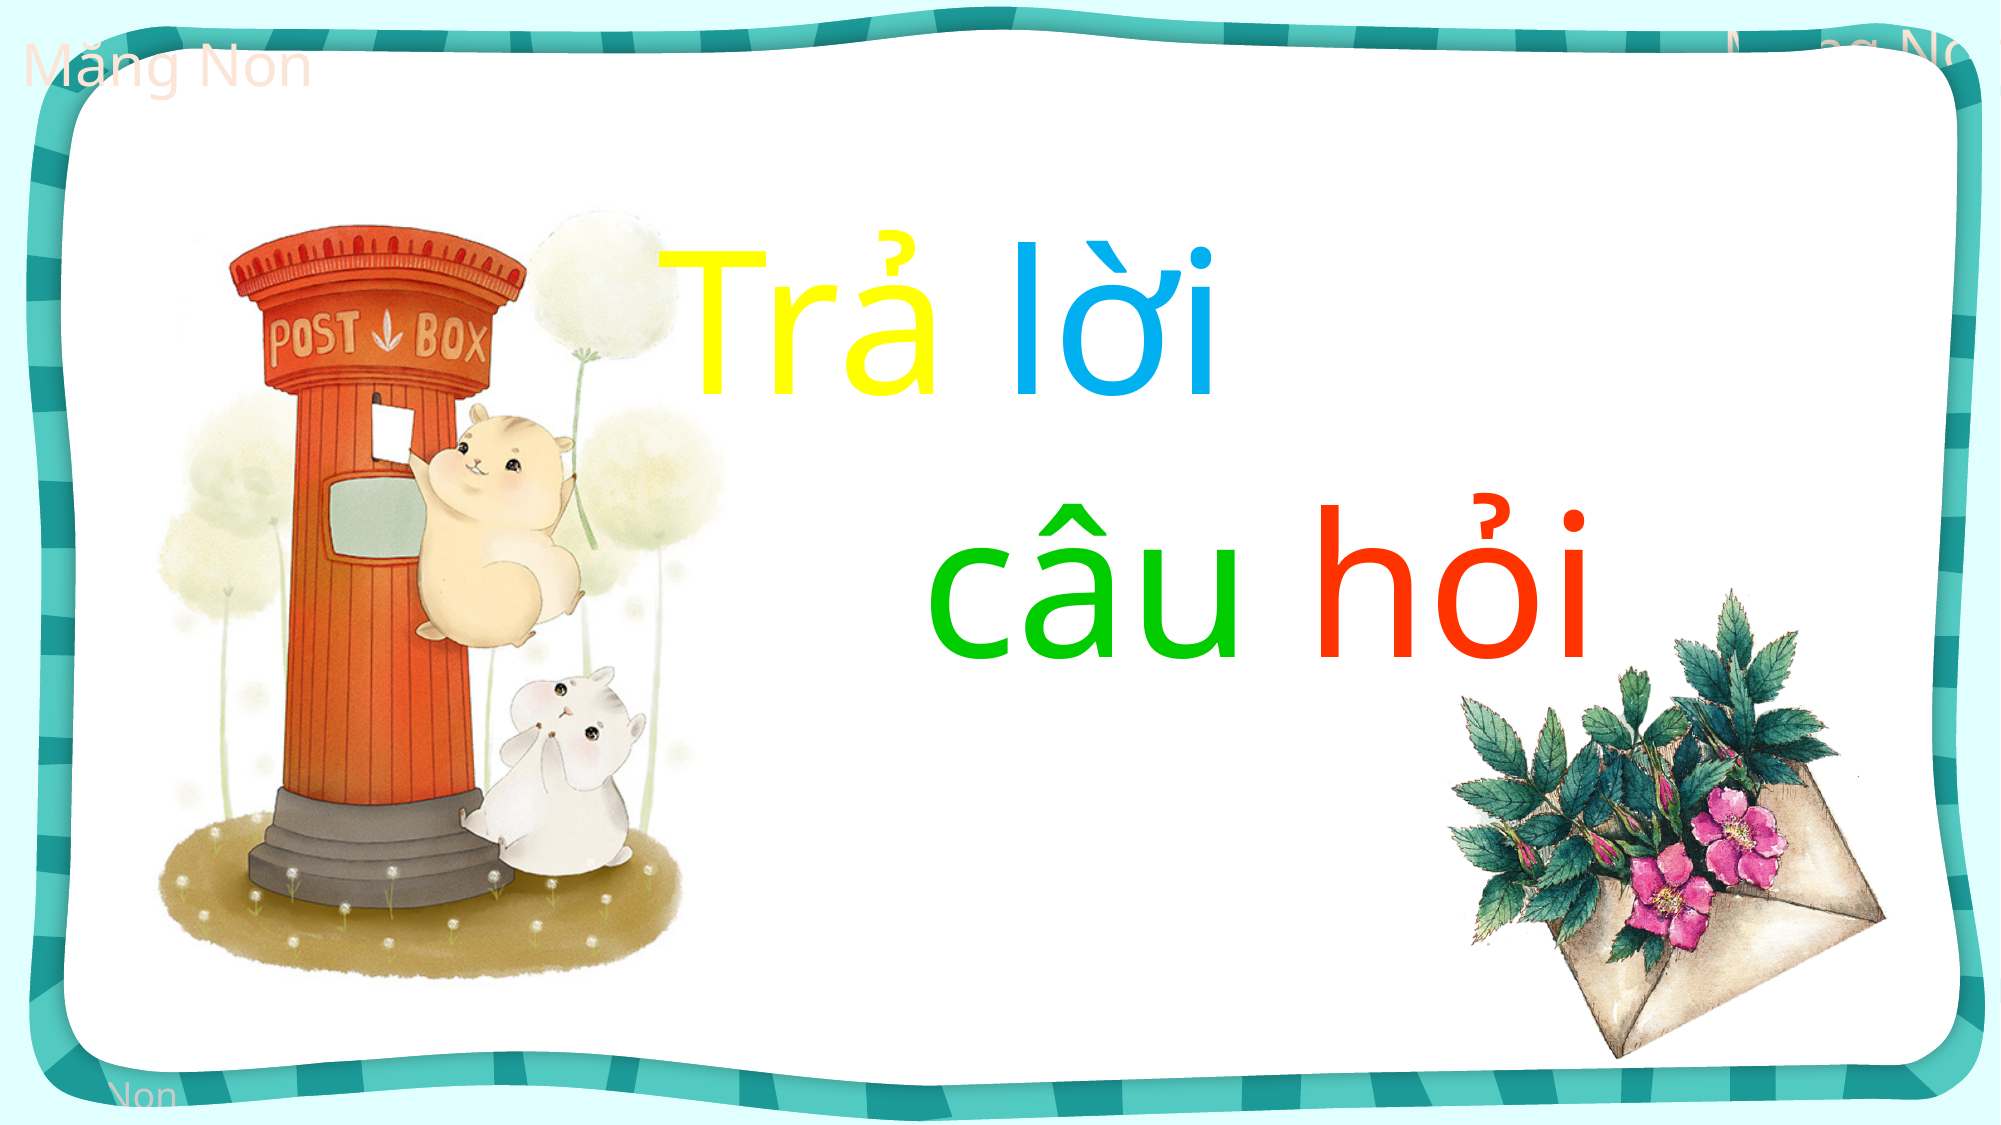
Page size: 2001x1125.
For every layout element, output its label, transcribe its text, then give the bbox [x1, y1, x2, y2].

picture [1303, 345, 2000, 1125]
text_box câu hỏi [905, 449, 1355, 705]
picture [132, 133, 761, 1024]
text_box Trả lời [761, 227, 1303, 401]
